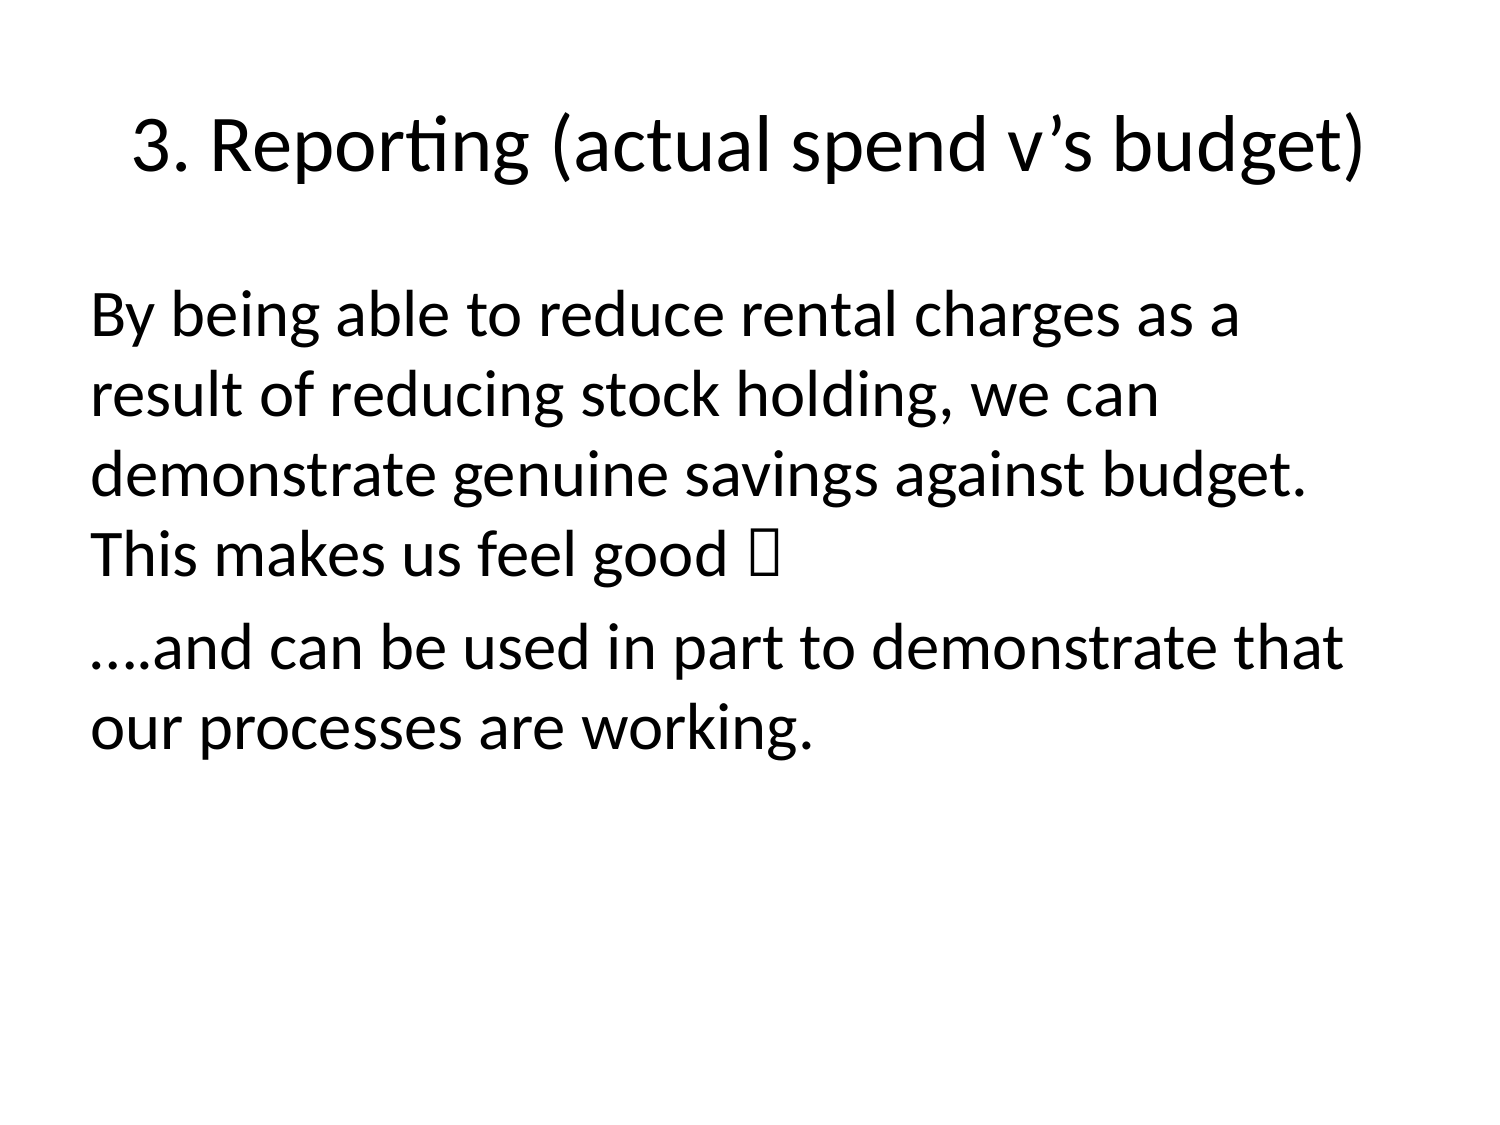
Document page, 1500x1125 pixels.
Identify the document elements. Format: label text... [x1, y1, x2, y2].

list By being able to reduce rental charges as a result of reducing stock holding, we can demonstrate genuine savings against budget. This makes us feel good  ….and can be used in part to demonstrate that our processes are working. [75, 262, 1425, 1005]
title 3. Reporting (actual spend v’s budget) [75, 45, 1425, 233]
